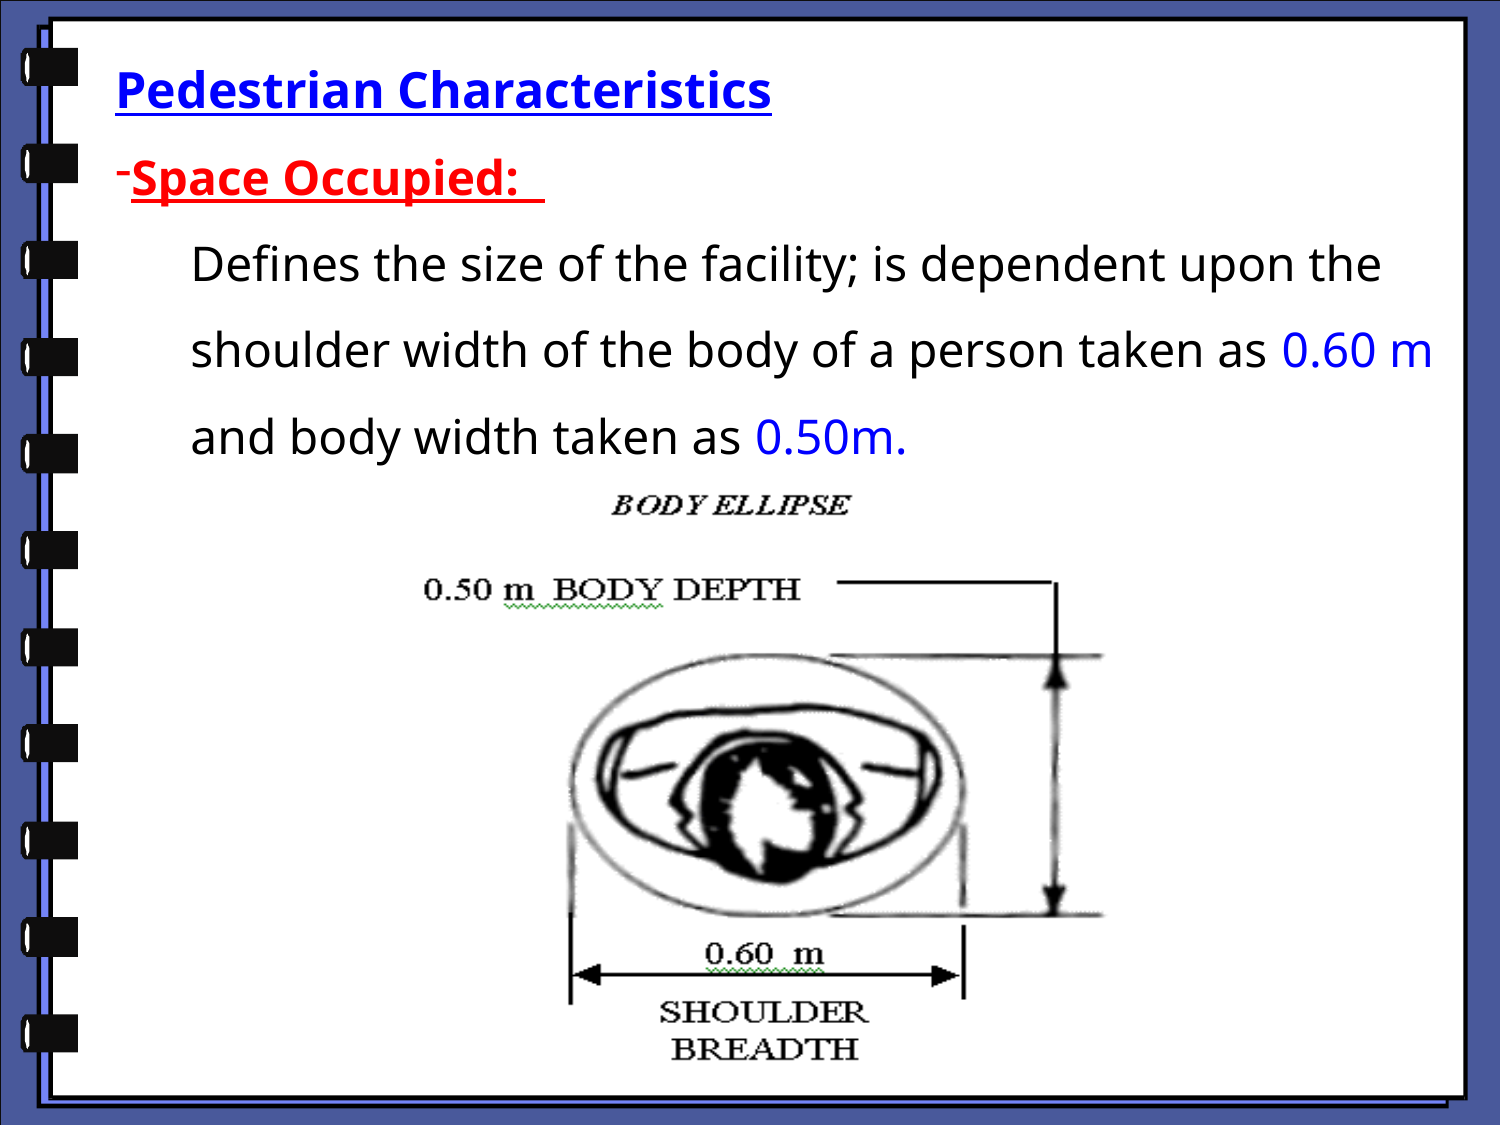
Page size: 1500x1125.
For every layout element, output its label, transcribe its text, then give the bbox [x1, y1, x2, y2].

picture [277, 485, 1164, 1095]
text_box Pedestrian Characteristics Space Occupied: Defines the size of the facility; is dependent upon the shoulder width of the body of a person taken as 0.60 m and body width taken as 0.50m. [100, 21, 1459, 472]
